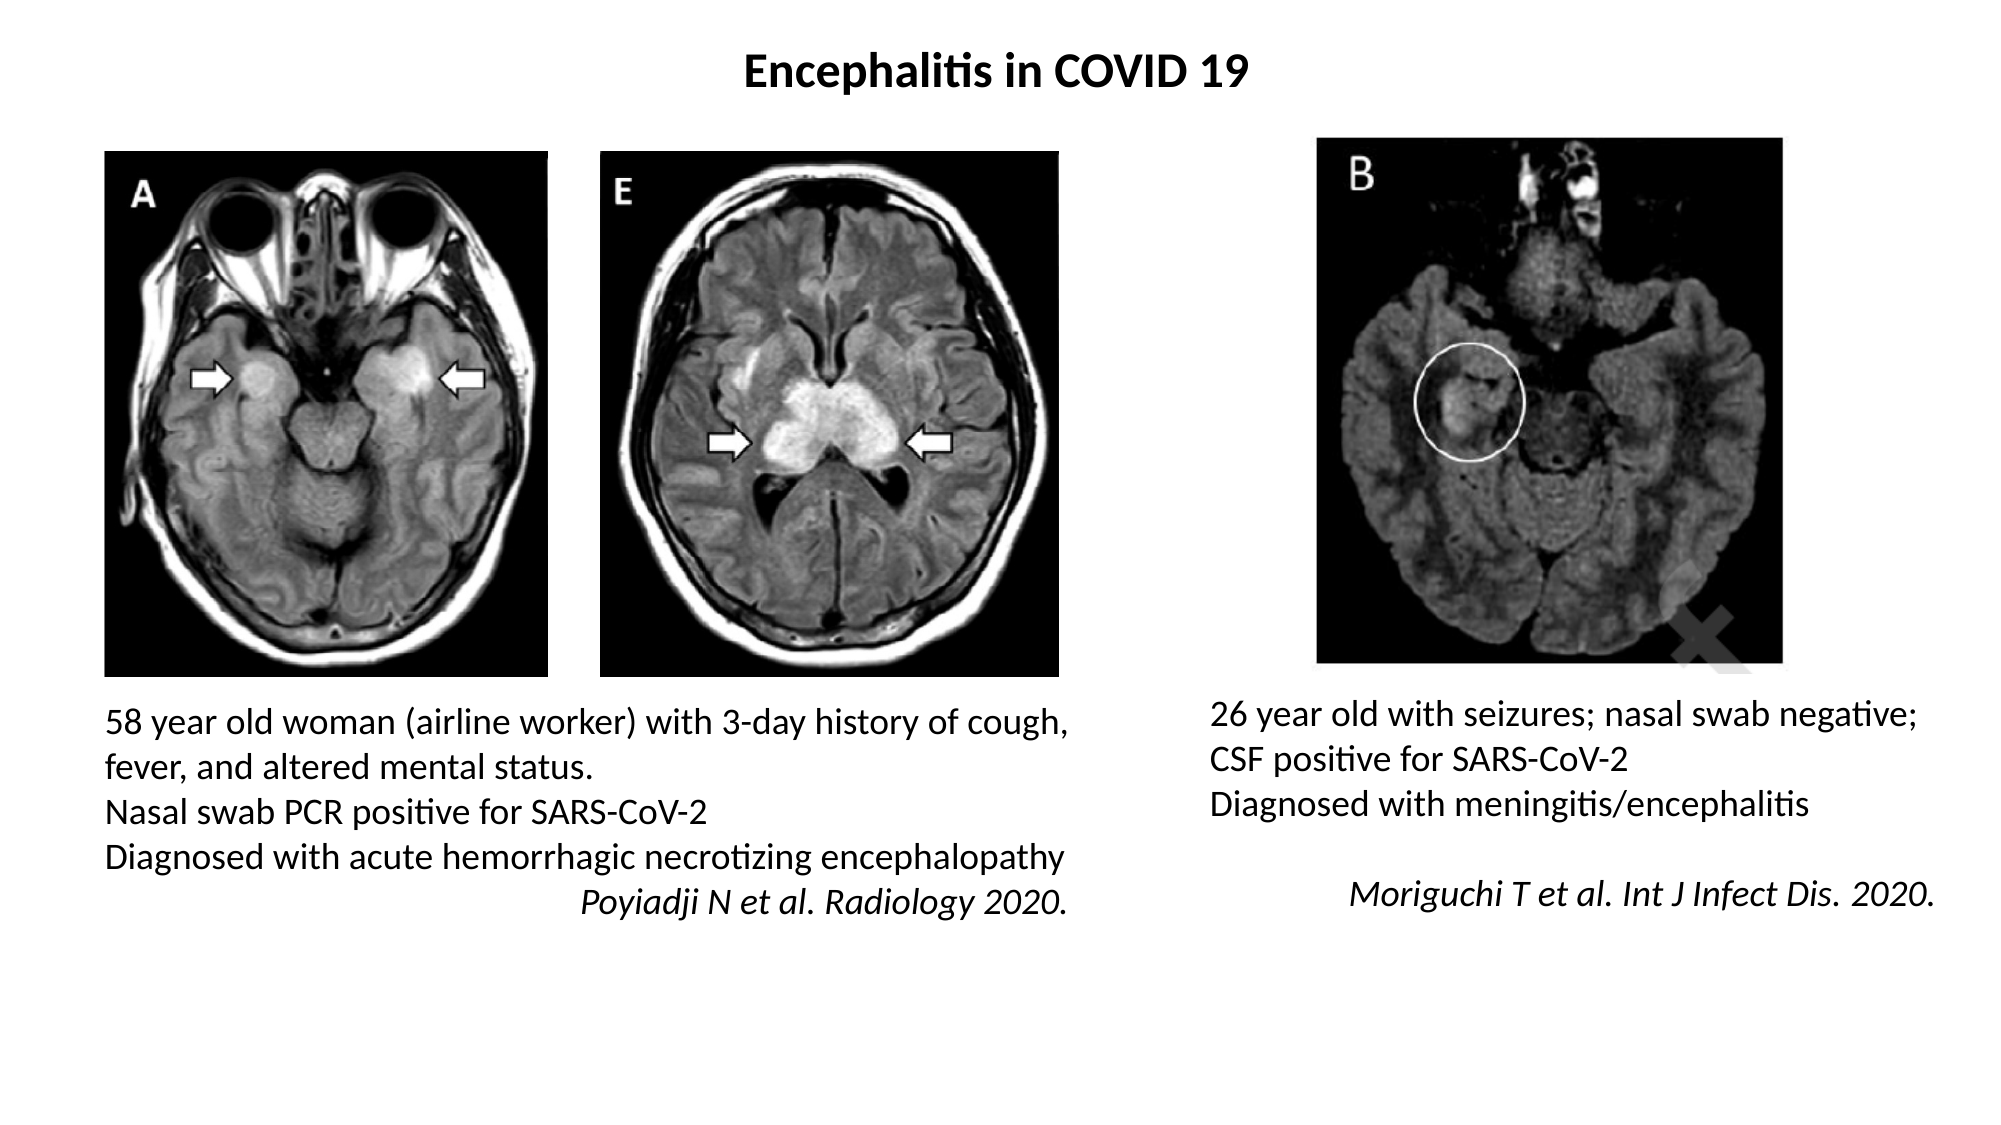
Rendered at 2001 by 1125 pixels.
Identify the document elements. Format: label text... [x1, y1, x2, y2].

text_box 26 year old with seizures; nasal swab negative; CSF positive for SARS-CoV-2 Diagnosed with meningitis/encephalitis Moriguchi T et al. Int J Infect Dis. 2020. [1195, 681, 1960, 922]
picture [599, 151, 1059, 678]
text_box 58 year old woman (airline worker) with 3-day history of cough, fever, and altered mental status. Nasal swab PCR positive for SARS-CoV-2 Diagnosed with acute hemorrhagic necrotizing encephalopathy Poyiadji N et al. Radiology 2020. [90, 689, 1093, 930]
picture [1277, 118, 1799, 674]
picture [104, 151, 548, 678]
text_box Encephalitis in COVID 19 [728, 30, 1379, 106]
